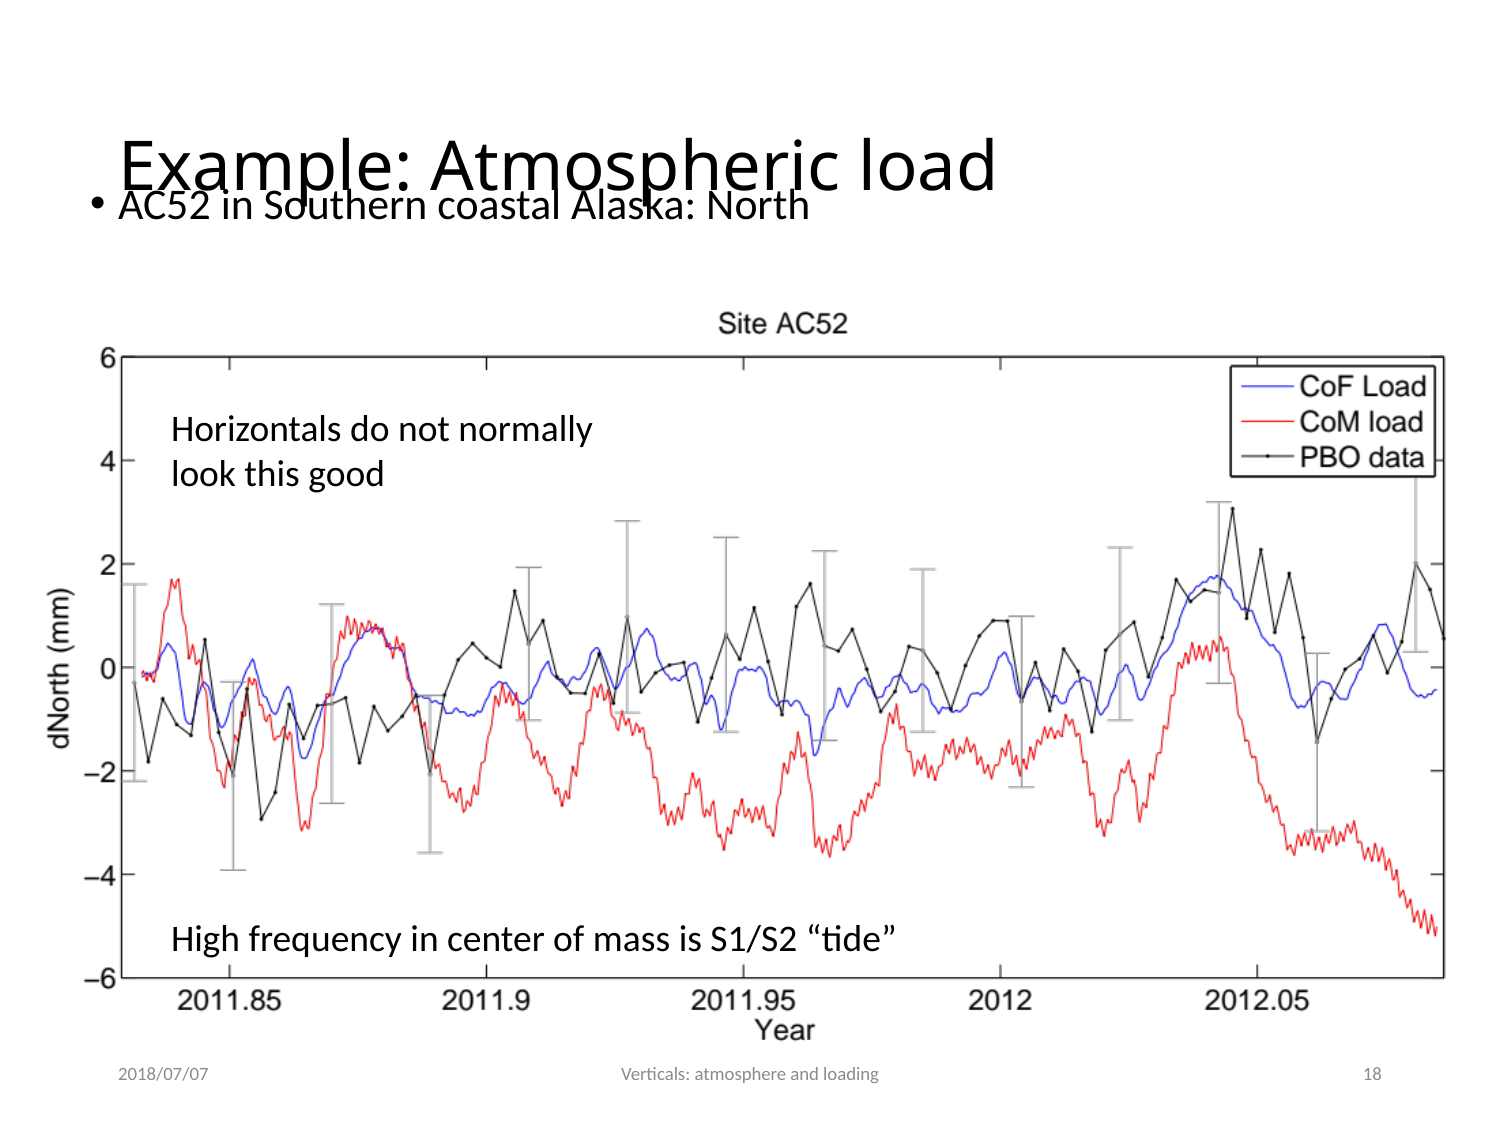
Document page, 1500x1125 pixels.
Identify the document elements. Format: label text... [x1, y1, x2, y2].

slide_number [103, 1063, 441, 1103]
list AC52 in Southern coastal Alaska: North [75, 174, 1425, 290]
picture [0, 290, 1500, 1063]
title Example: Atmospheric load [103, 59, 1397, 174]
footer Verticals: atmosphere and loading [496, 1063, 1004, 1103]
slide_number 18 [1059, 1063, 1397, 1103]
